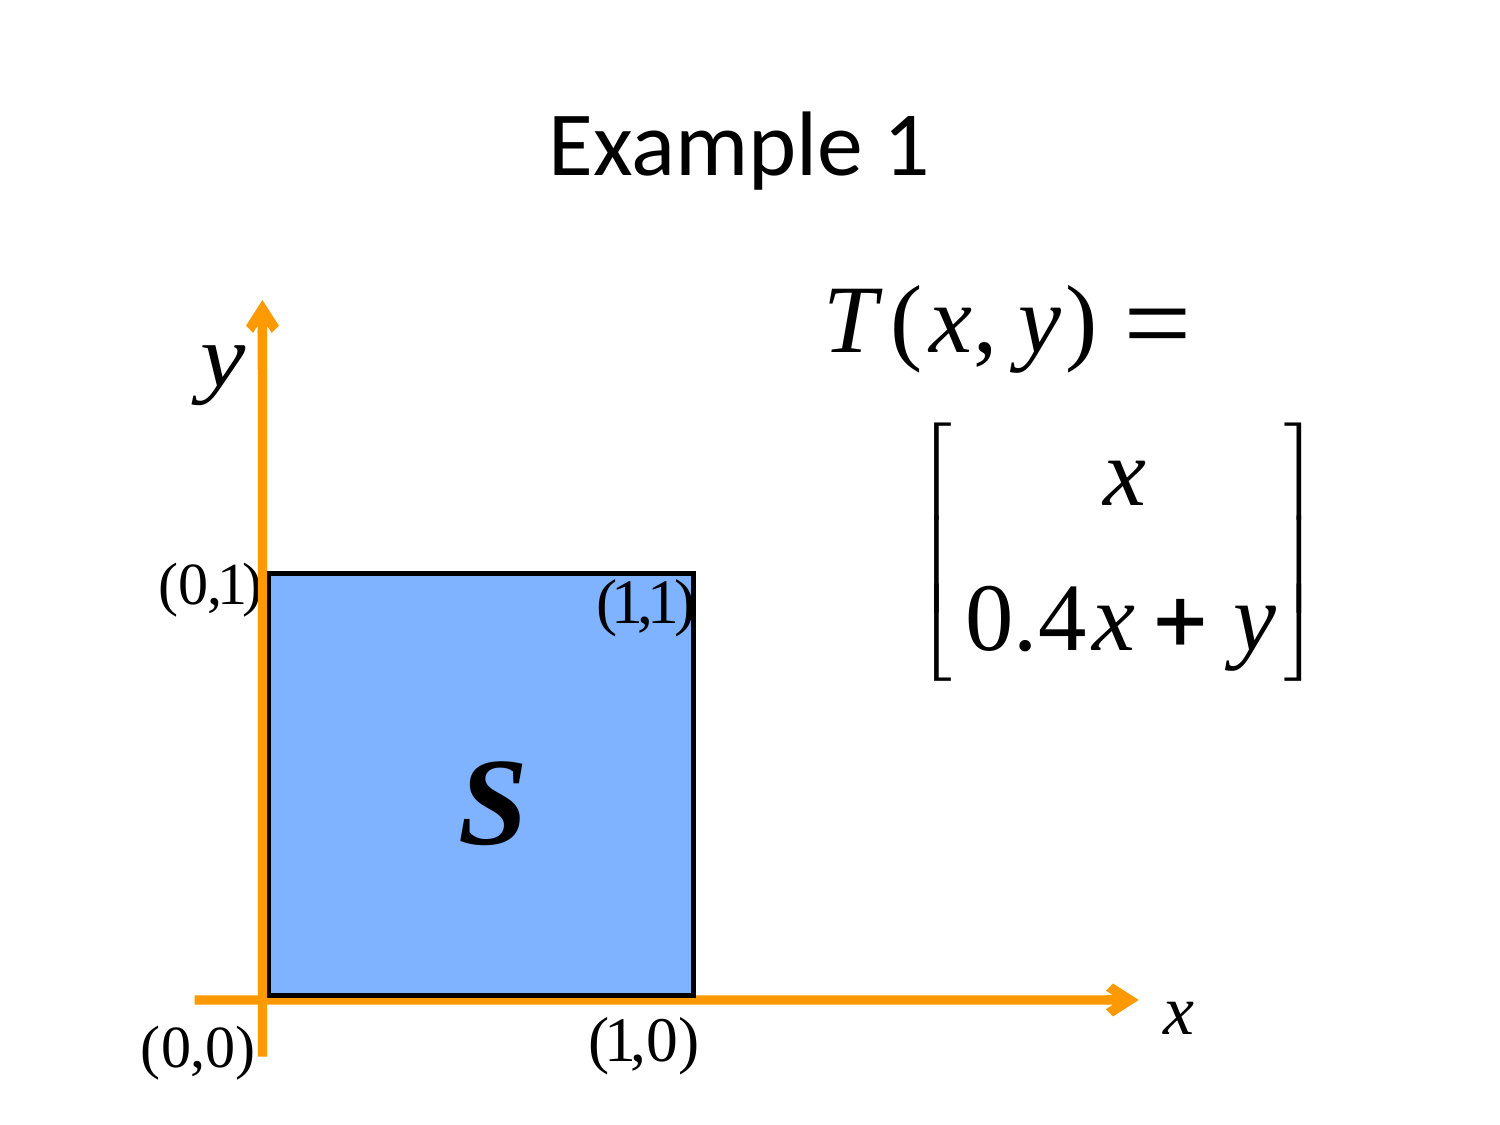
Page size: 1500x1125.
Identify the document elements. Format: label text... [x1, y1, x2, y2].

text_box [587, 565, 705, 651]
text_box [255, 299, 270, 325]
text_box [579, 1002, 713, 1088]
text_box [263, 992, 1139, 1008]
title Example 1 [75, 45, 1425, 233]
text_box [132, 1012, 268, 1093]
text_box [174, 327, 269, 424]
text_box [268, 573, 694, 996]
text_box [1149, 987, 1209, 1053]
text_box S [387, 712, 600, 878]
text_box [149, 549, 276, 630]
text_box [814, 264, 1364, 701]
